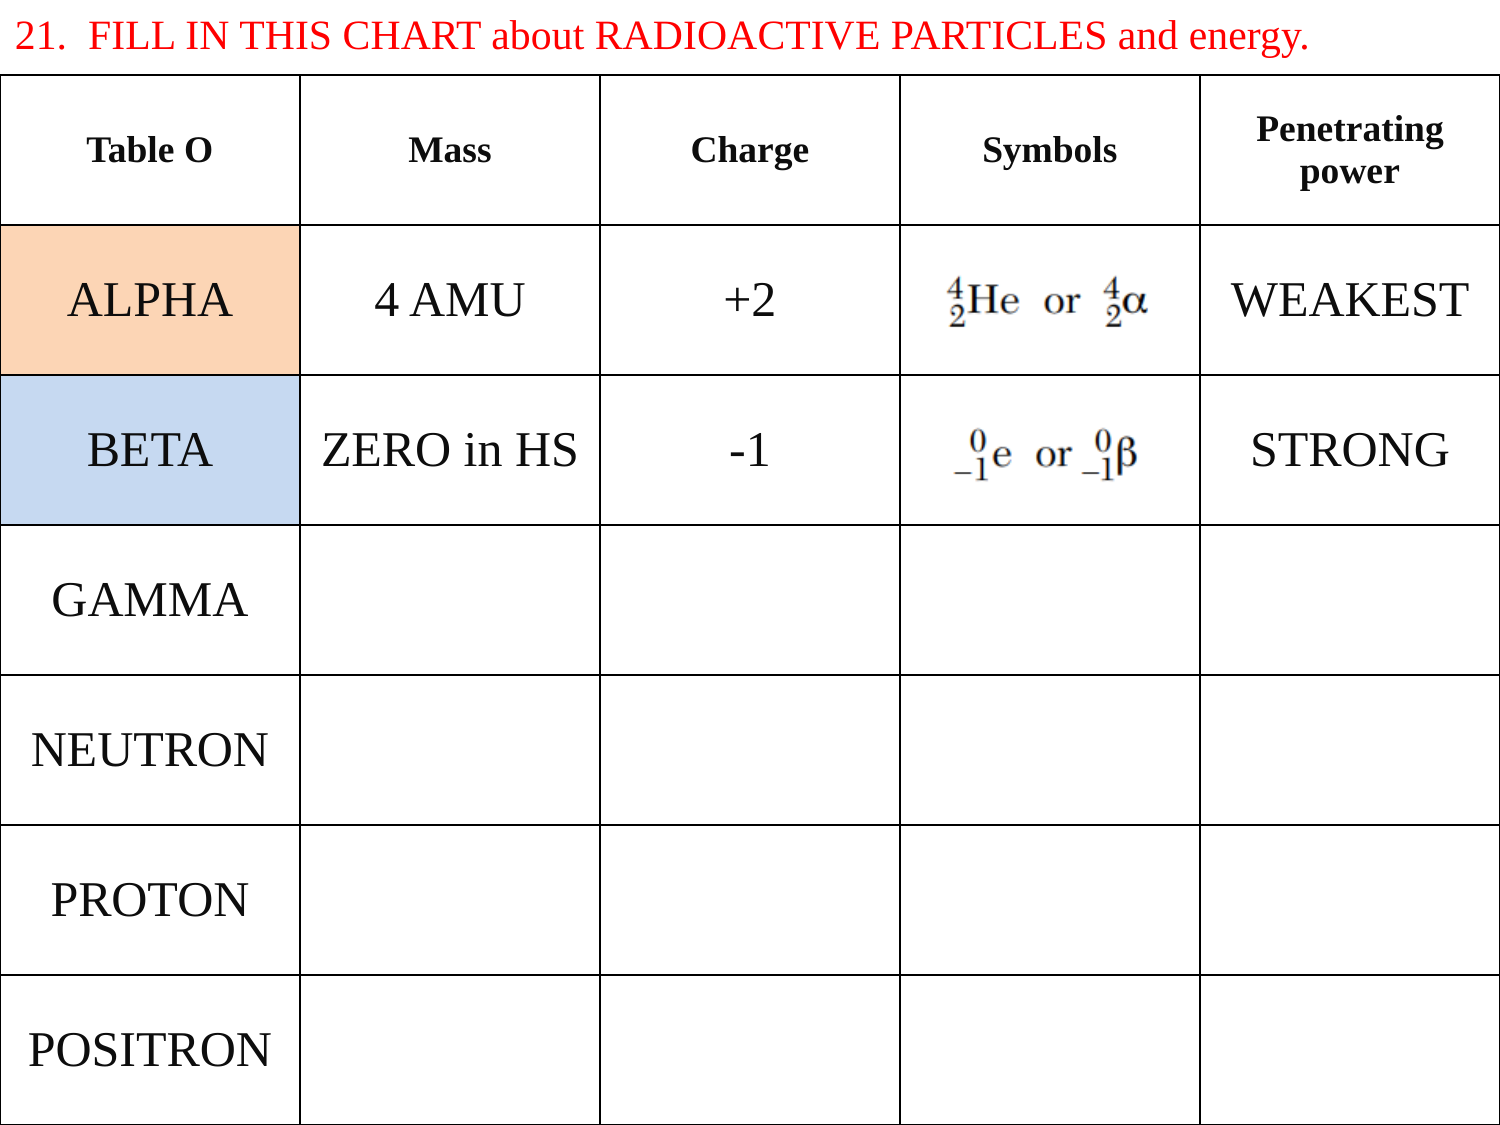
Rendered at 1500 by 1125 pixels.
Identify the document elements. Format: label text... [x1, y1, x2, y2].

table_cell +2 [601, 226, 899, 374]
text_box 21. FILL IN THIS CHART about RADIOACTIVE PARTICLES and energy. [0, 0, 1500, 65]
table_cell [301, 826, 599, 974]
table_header Symbols [901, 76, 1199, 224]
table_cell -1 [601, 376, 899, 524]
table_header Mass [301, 76, 599, 224]
table_cell [301, 676, 599, 824]
table_cell 4 AMU [301, 226, 599, 374]
picture [919, 262, 1181, 339]
table_header Charge [601, 76, 899, 224]
table_cell [1201, 526, 1499, 674]
table_cell BETA [1, 376, 299, 524]
table_cell [1201, 976, 1499, 1124]
table_cell [601, 976, 899, 1124]
table_cell [901, 976, 1199, 1124]
table_cell POSITRON [1, 976, 299, 1124]
table_cell [301, 976, 599, 1124]
table_cell [601, 676, 899, 824]
table_cell [901, 226, 1199, 374]
table_cell [601, 826, 899, 974]
table_cell [301, 526, 599, 674]
table_cell [1201, 826, 1499, 974]
table_cell [901, 826, 1199, 974]
table_header Table O [1, 76, 299, 224]
table_cell ALPHA [1, 226, 299, 374]
table_cell STRONG [1201, 376, 1499, 524]
table_cell [901, 526, 1199, 674]
table_cell ZERO in HS [301, 376, 599, 524]
table_cell [901, 676, 1199, 824]
picture [945, 406, 1155, 490]
table_cell [601, 526, 899, 674]
table_cell WEAKEST [1201, 226, 1499, 374]
table_cell GAMMA [1, 526, 299, 674]
table_cell [1201, 676, 1499, 824]
table_cell NEUTRON [1, 676, 299, 824]
table_cell PROTON [1, 826, 299, 974]
table_cell [901, 376, 1199, 524]
table_header Penetrating power [1201, 76, 1499, 224]
